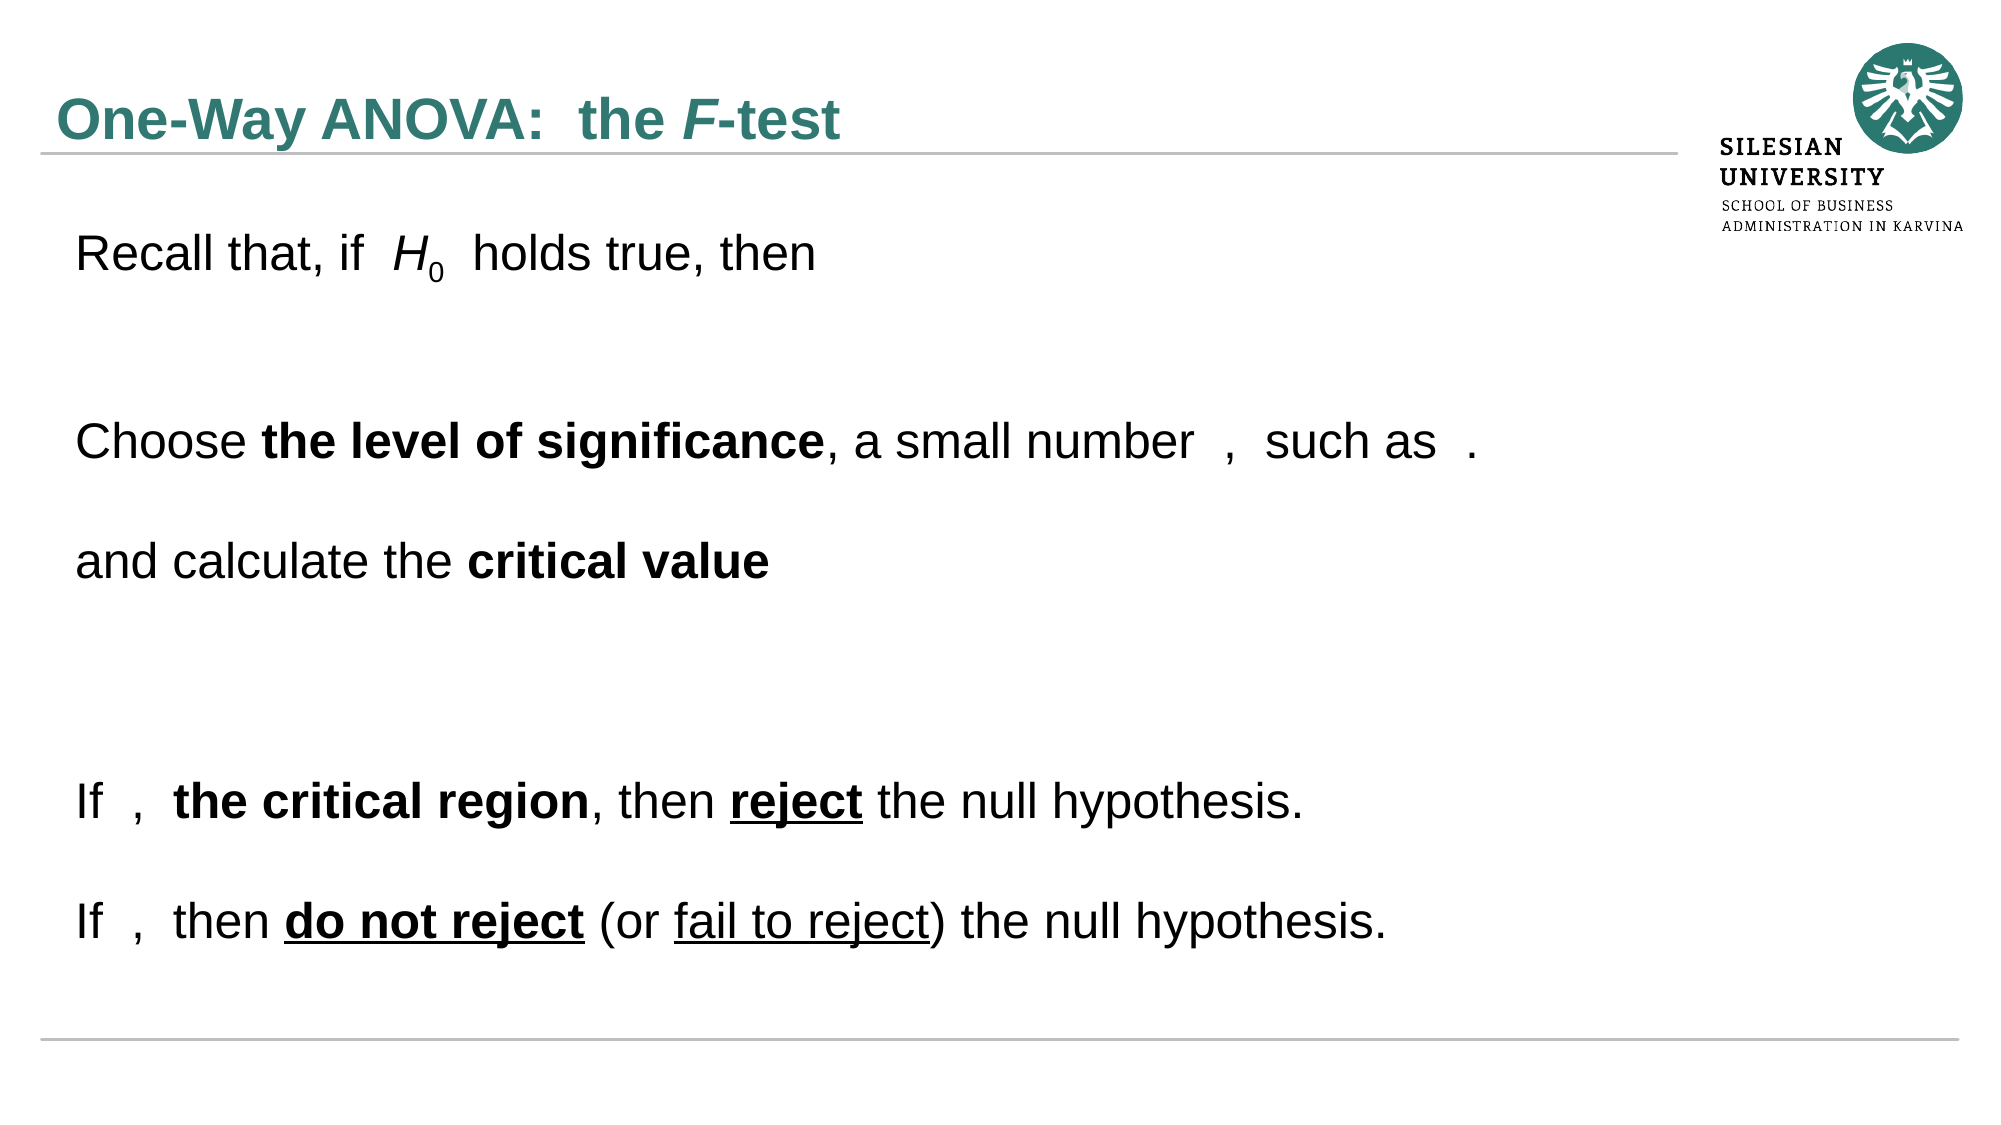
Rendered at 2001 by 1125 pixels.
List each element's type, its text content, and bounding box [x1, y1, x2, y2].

title One-Way ANOVA: the F-test [41, 73, 1636, 150]
picture [1720, 43, 1963, 231]
